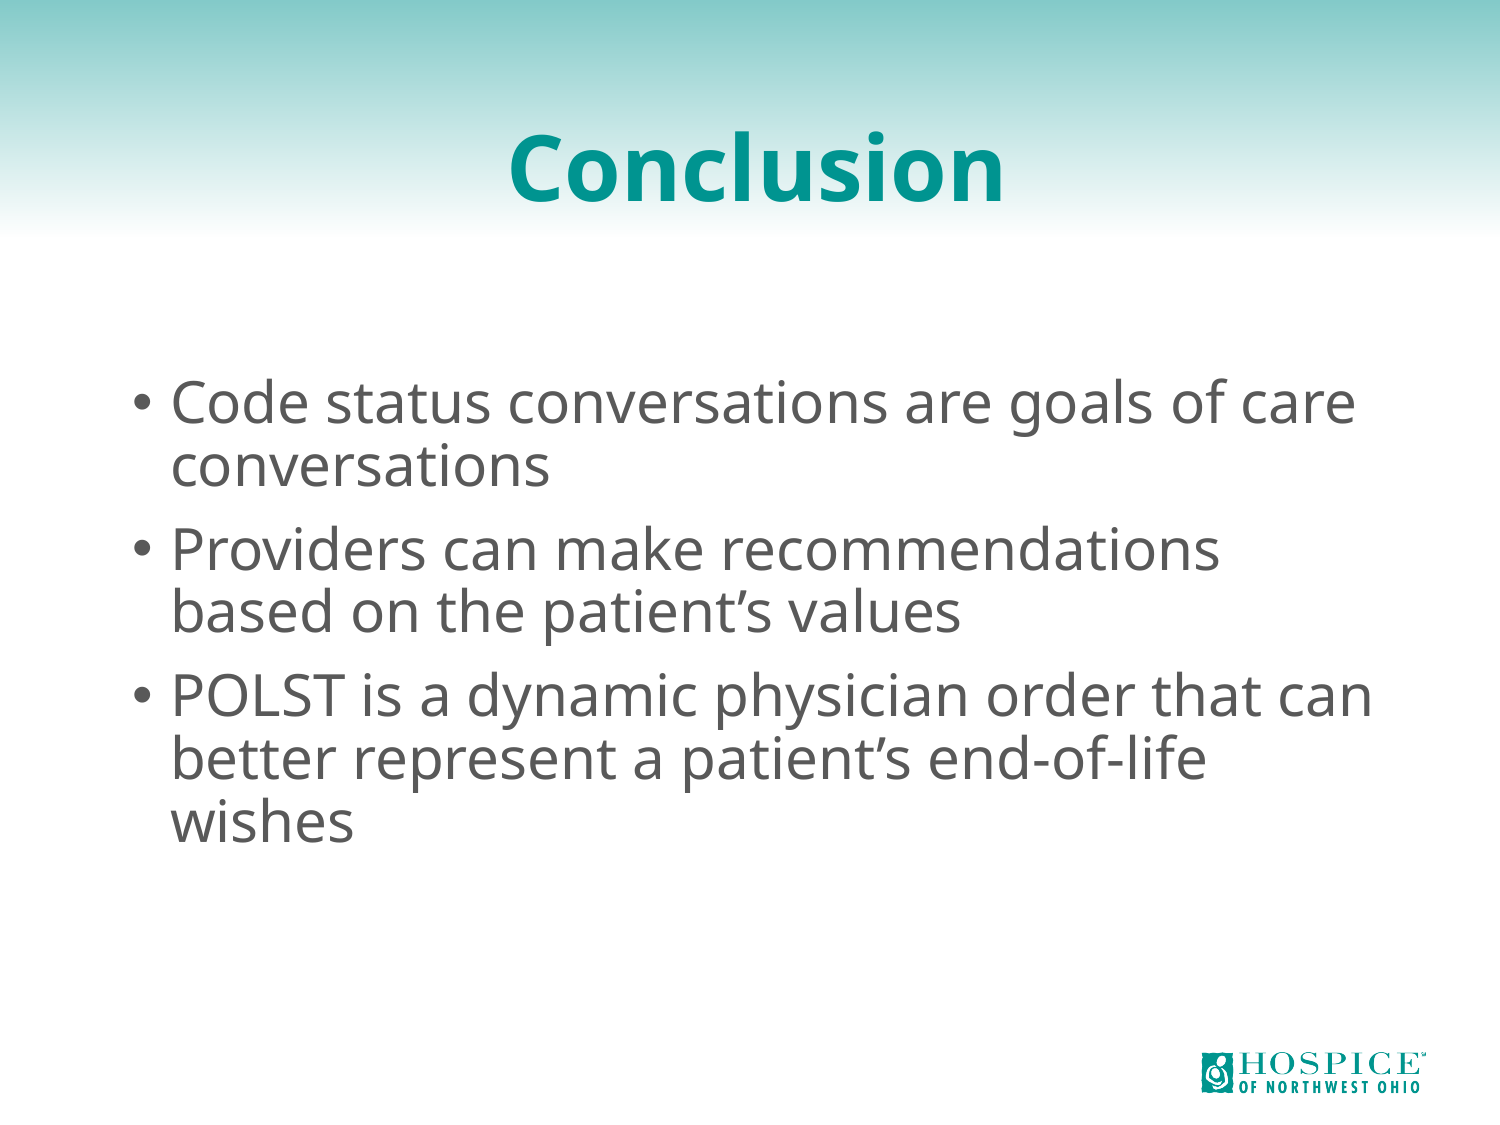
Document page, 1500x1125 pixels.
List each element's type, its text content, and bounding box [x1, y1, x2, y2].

picture [0, 0, 1500, 1125]
title Conclusion [117, 115, 1397, 328]
list Code status conversations are goals of care conversations Providers can make recommendations based on the patient’s values POLST is a dynamic physician order that can better represent a patient’s end-of-life wishes [117, 365, 1397, 1014]
